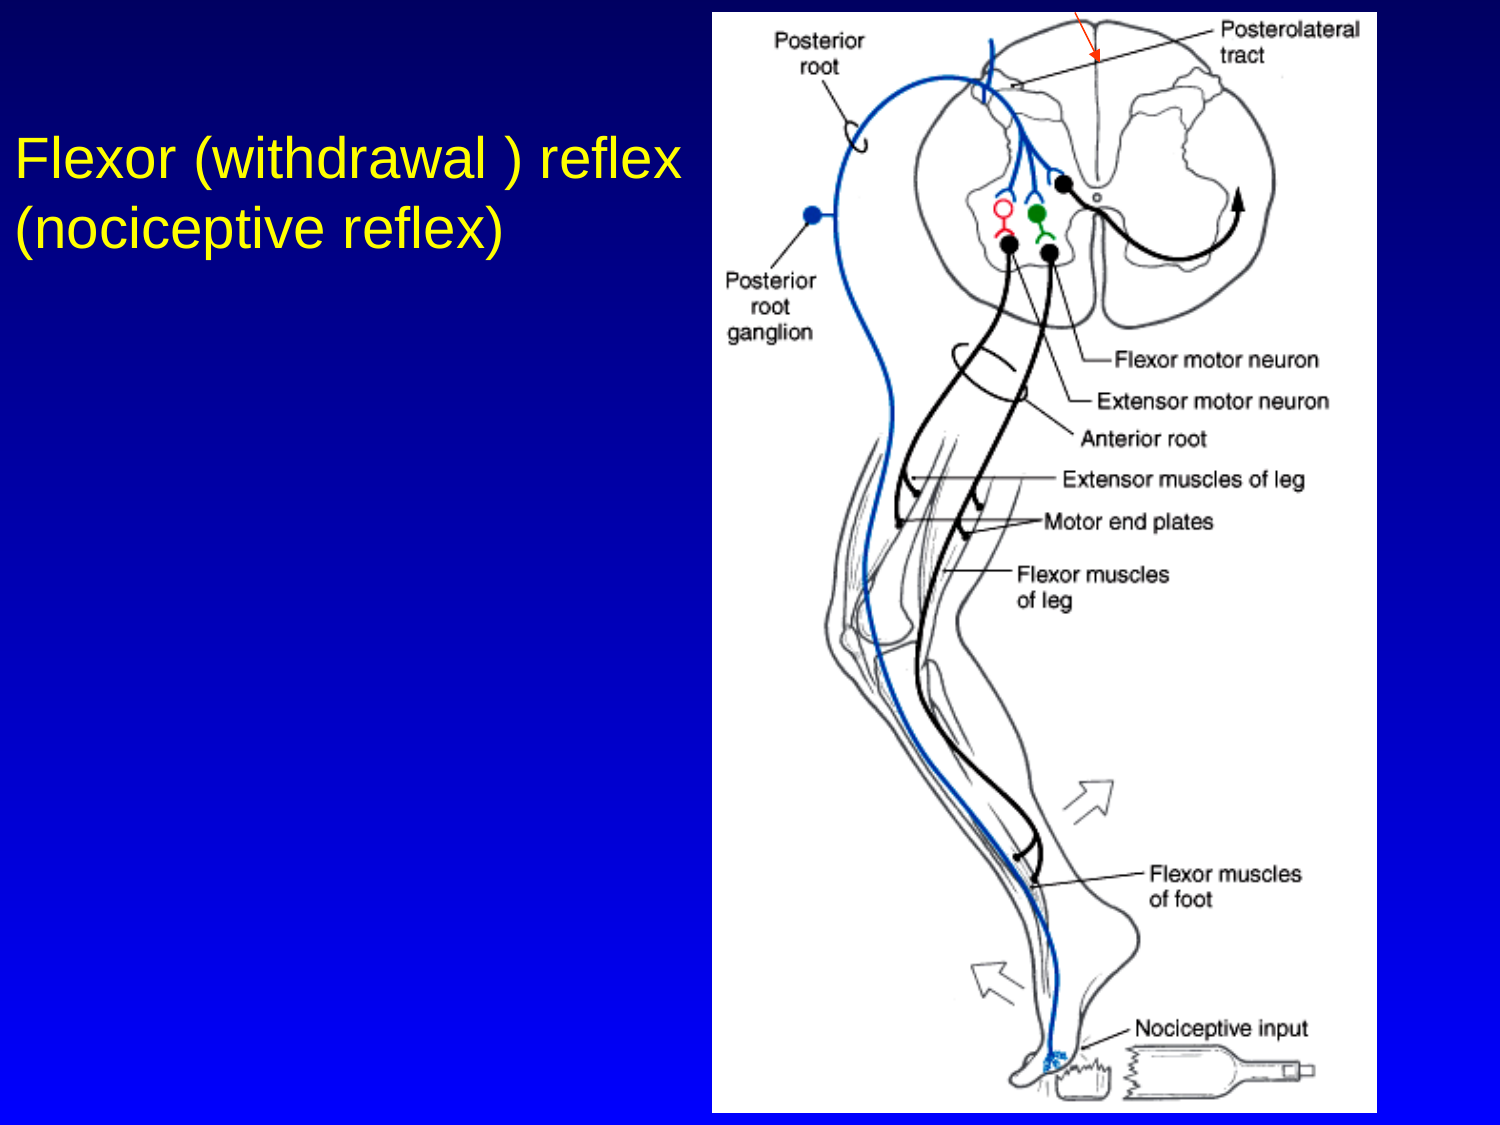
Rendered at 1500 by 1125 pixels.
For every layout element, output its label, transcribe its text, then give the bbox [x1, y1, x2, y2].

text_box Flexor (withdrawal ) reflex (nociceptive reflex) [0, 112, 707, 268]
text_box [712, 12, 1378, 1113]
